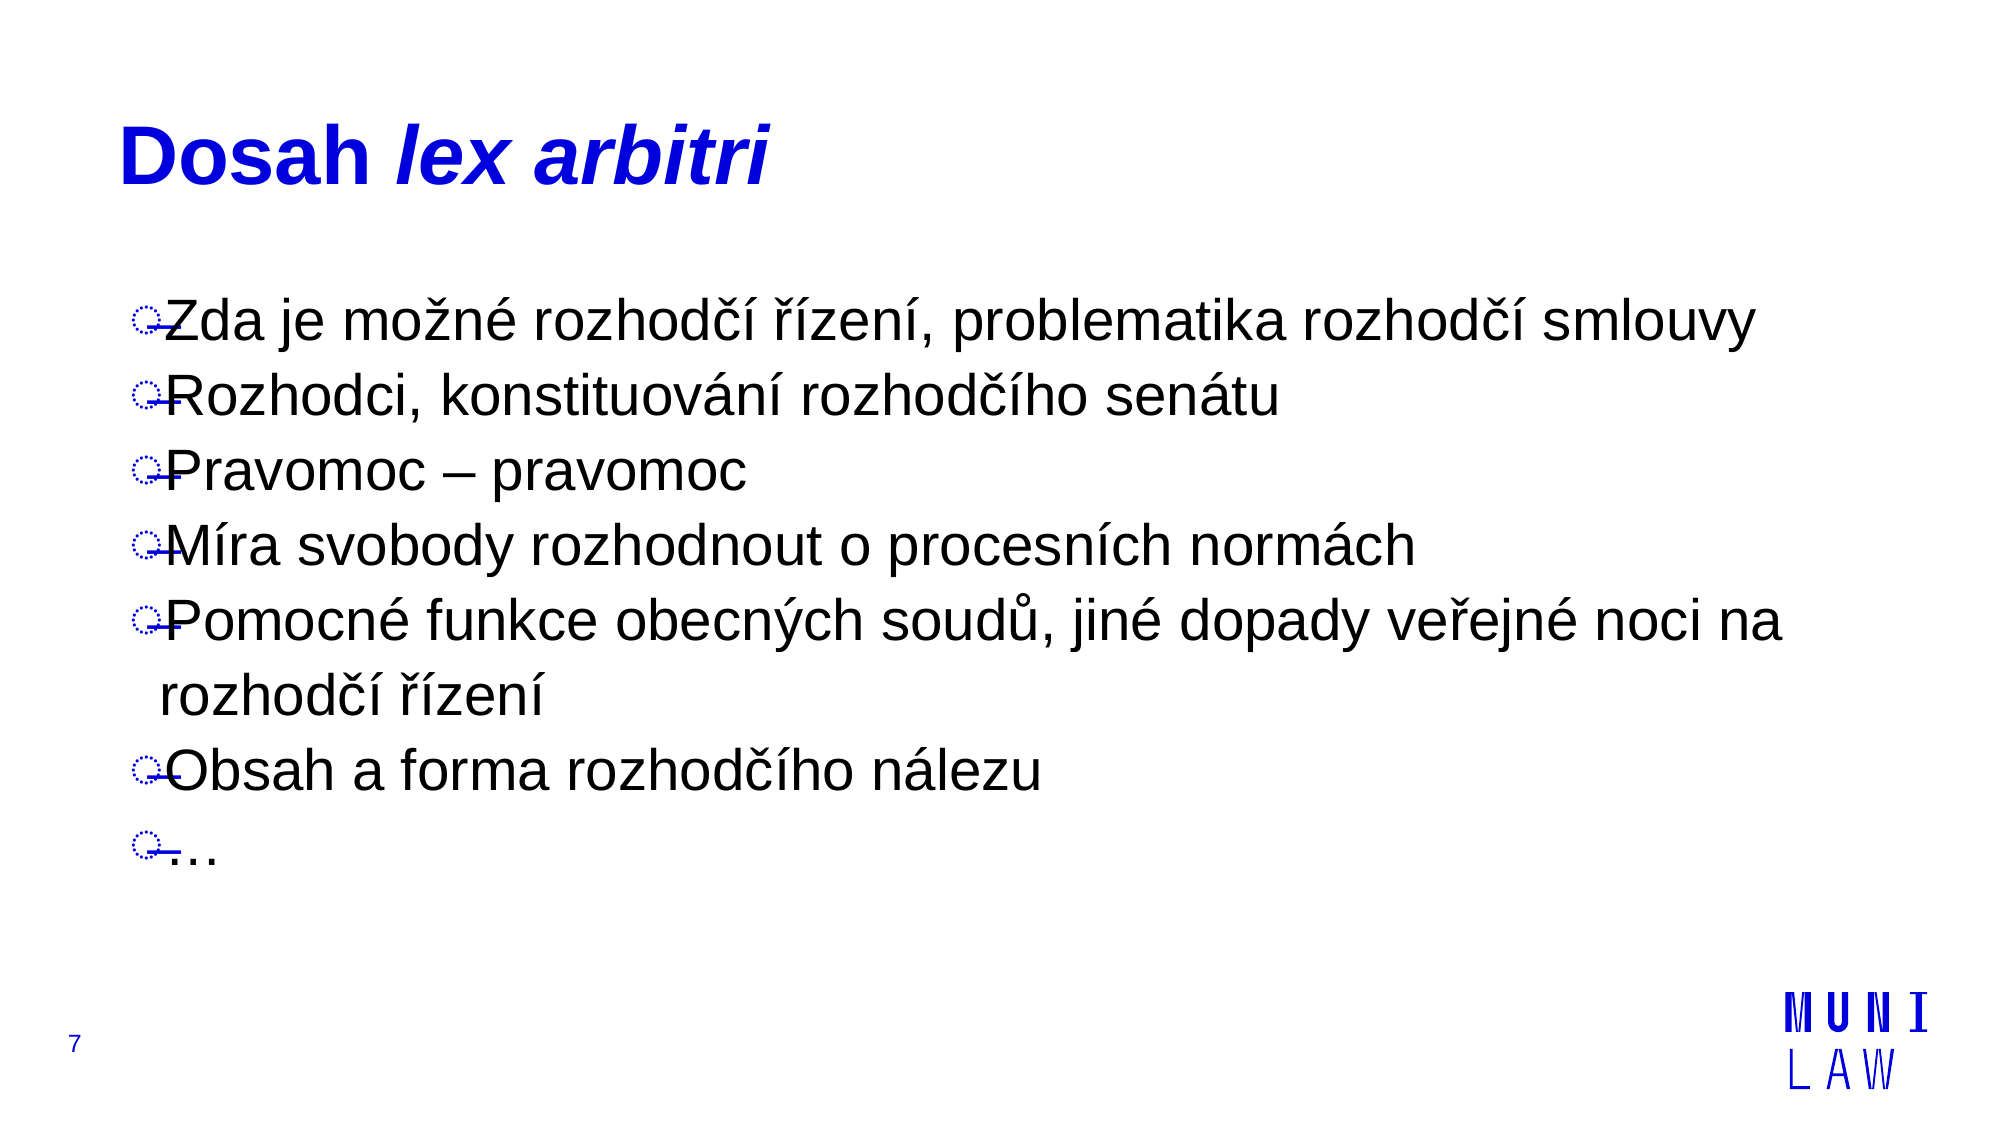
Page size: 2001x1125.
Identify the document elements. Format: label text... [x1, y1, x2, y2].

title Dosah lex arbitri [118, 118, 1883, 193]
list Zda je možné rozhodčí řízení, problematika rozhodčí smlouvy Rozhodci, konstituování rozhodčího senátu Pravomoc – pravomoc Míra svobody rozhodnout o procesních normách Pomocné funkce obecných soudů, jiné dopady veřejné noci na rozhodčí řízení Obsah a forma rozhodčího nálezu … [118, 277, 1883, 957]
slide_number 7 [67, 1021, 110, 1063]
